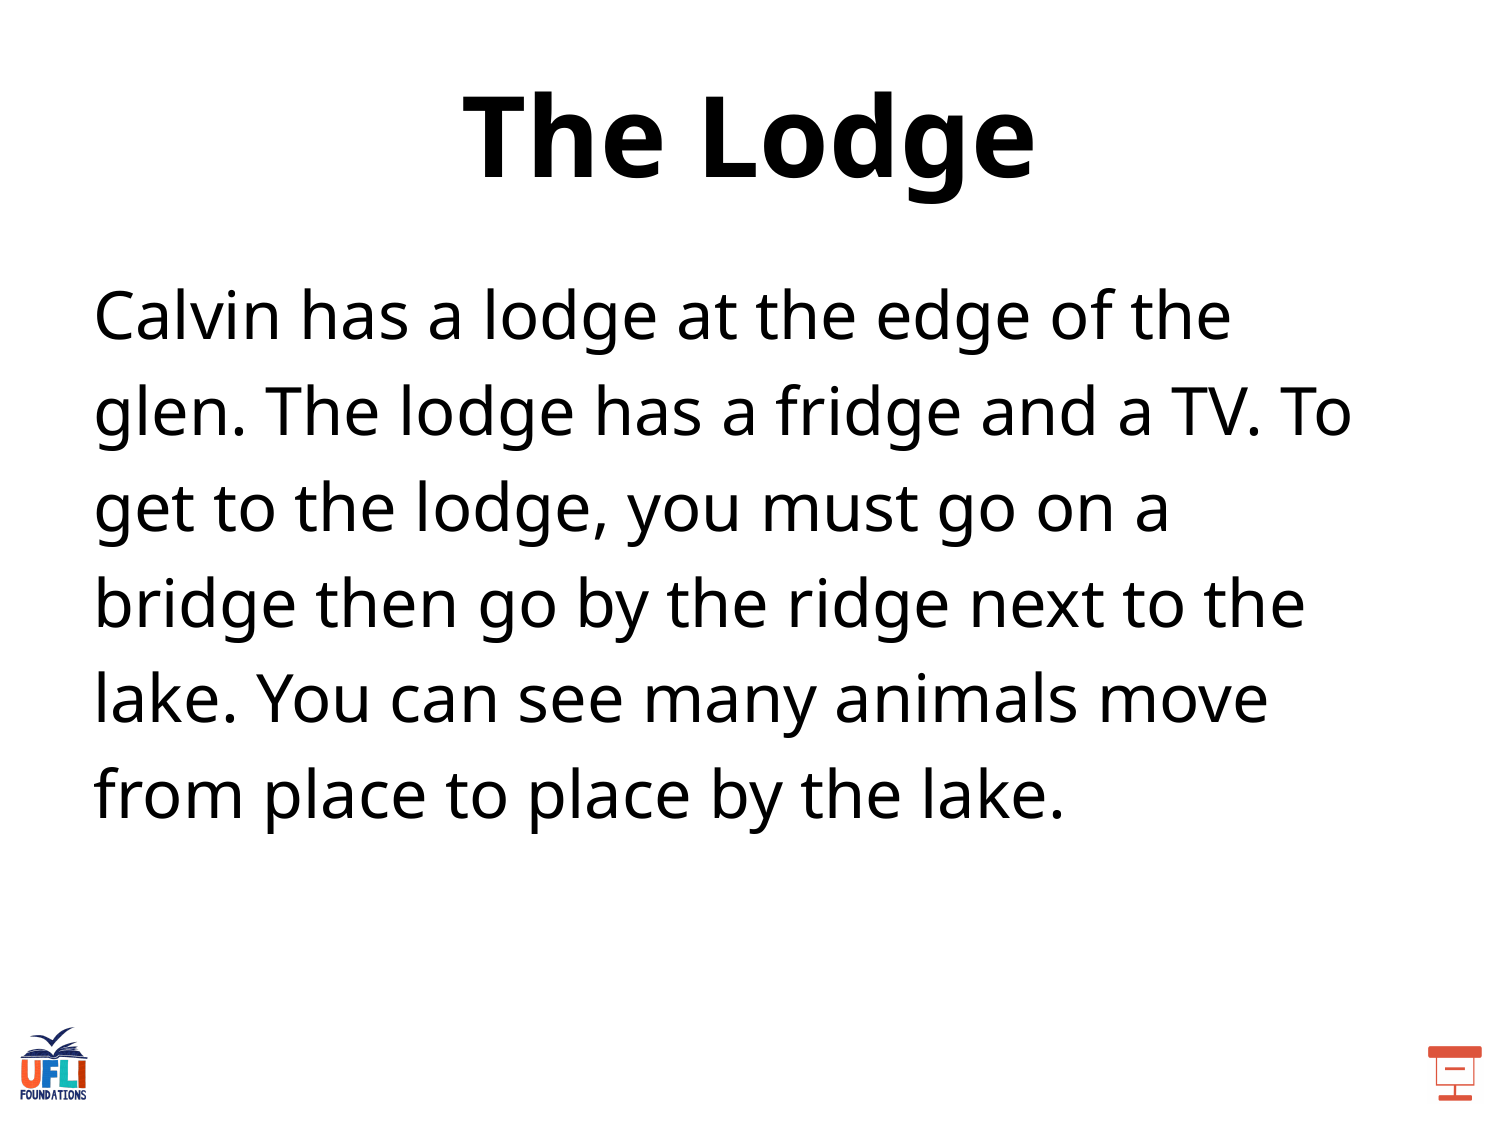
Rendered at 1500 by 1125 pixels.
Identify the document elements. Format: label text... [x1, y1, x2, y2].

text_box Calvin has a lodge at the edge of the glen. The lodge has a fridge and a TV. To get to the lodge, you must go on a bridge then go by the ridge next to the lake. You can see many animals move from place to place by the lake. [78, 249, 1408, 842]
text_box The Lodge [0, 59, 1500, 213]
picture [1427, 1043, 1484, 1104]
picture [16, 1027, 90, 1103]
